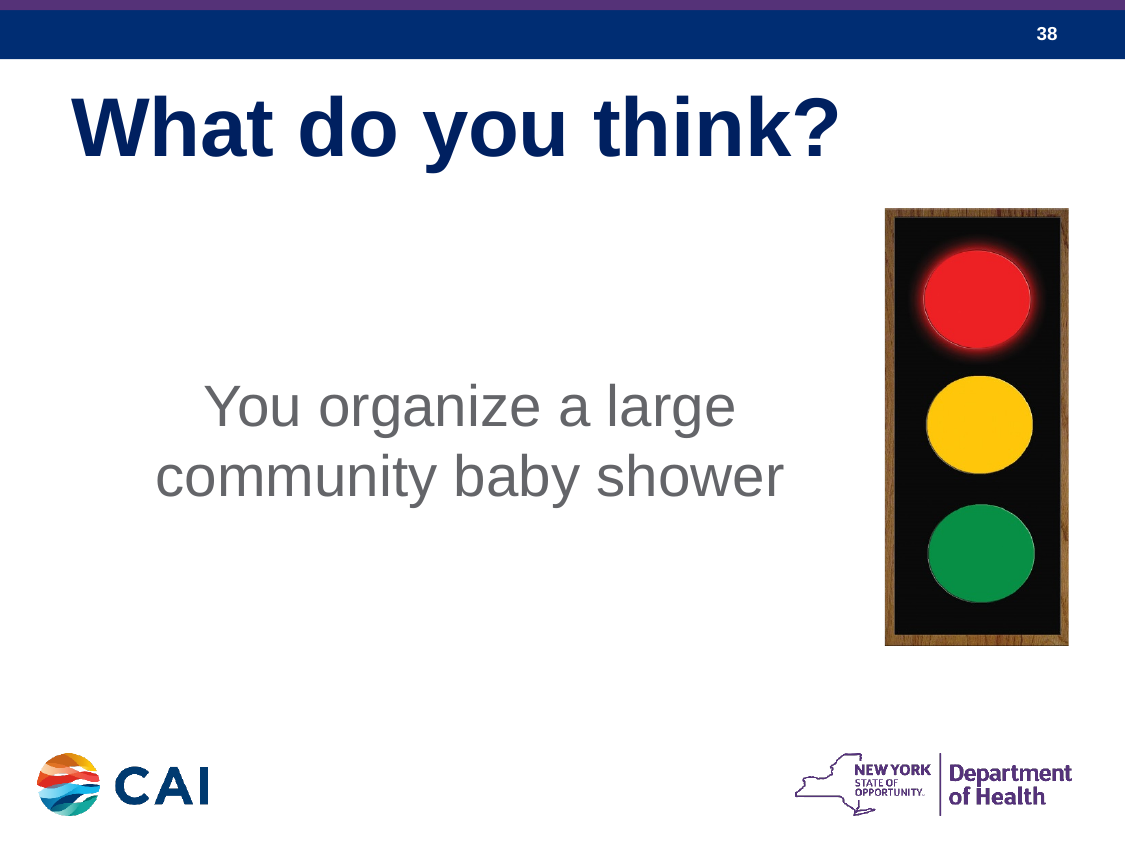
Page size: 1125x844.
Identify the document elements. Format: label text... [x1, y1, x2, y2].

title What do you think? [56, 72, 1069, 175]
list You organize a large community baby shower [56, 196, 885, 754]
picture [37, 753, 208, 816]
picture [884, 207, 1069, 647]
picture [795, 753, 1072, 816]
